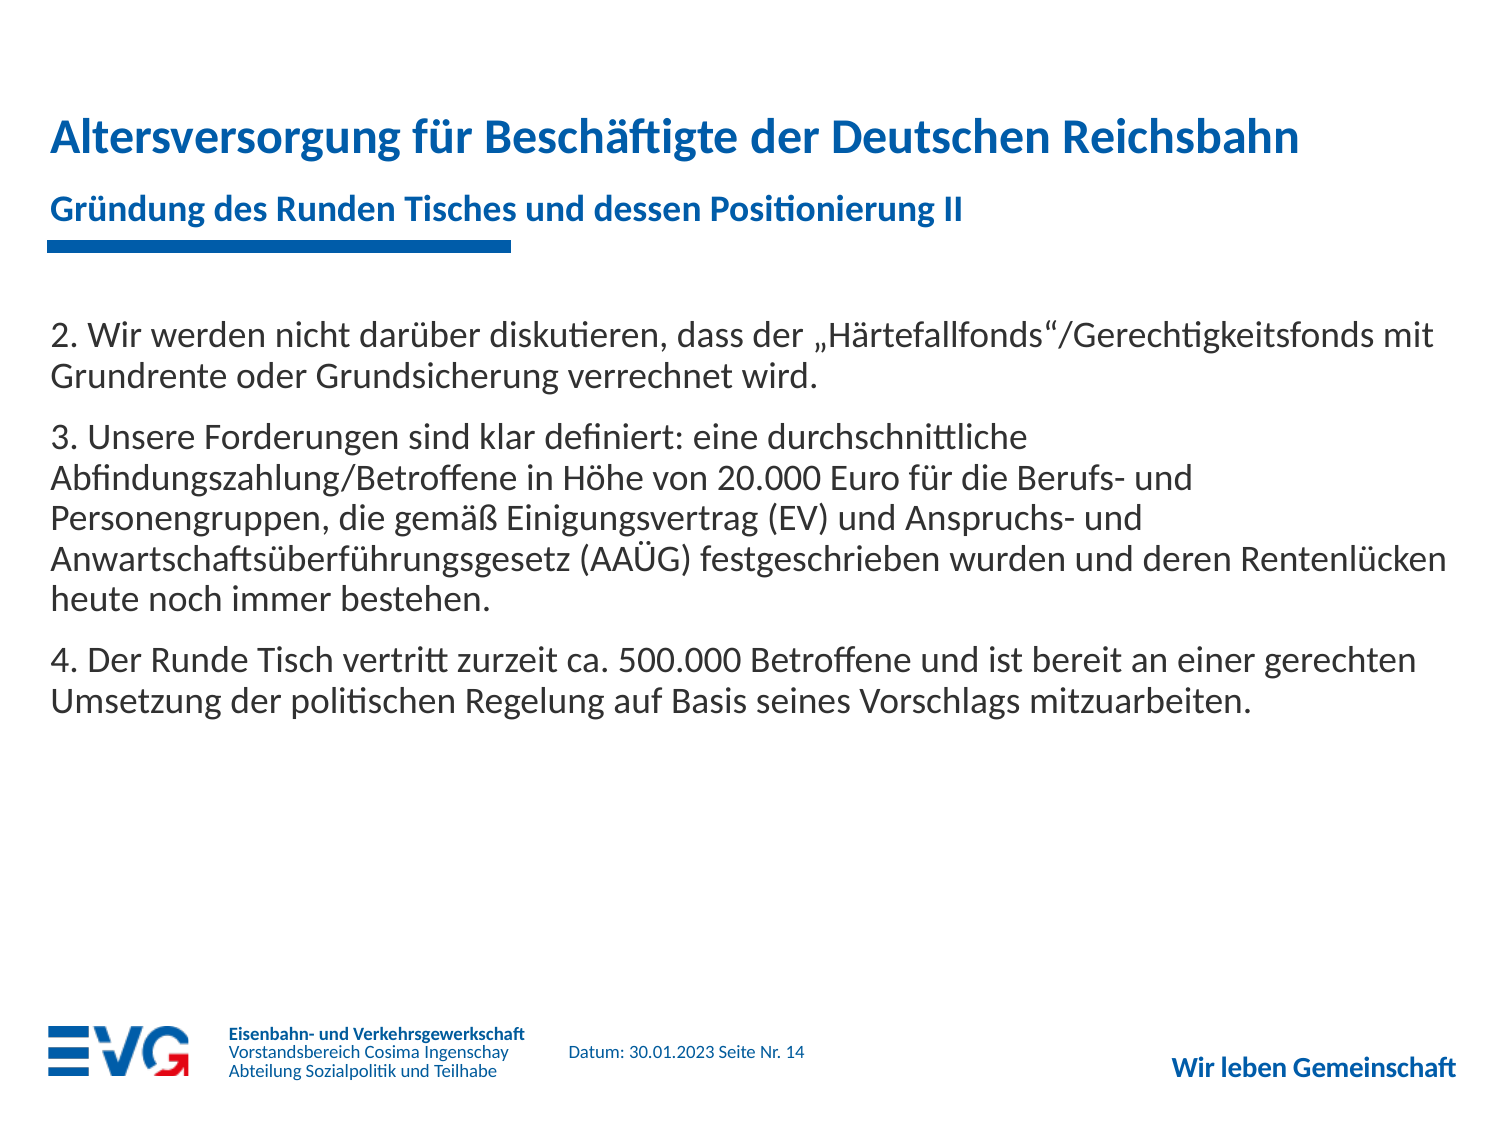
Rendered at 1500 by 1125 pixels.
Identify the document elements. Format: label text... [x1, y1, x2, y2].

list Gründung des Runden Tisches und dessen Positionierung II [35, 165, 1465, 238]
title Altersversorgung für Beschäftigte der Deutschen Reichsbahn [35, 94, 1465, 165]
list 2. Wir werden nicht darüber diskutieren, dass der „Härtefallfonds“/Gerechtigkeitsfonds mit Grundrente oder Grundsicherung verrechnet wird. 3. Unsere Forderungen sind klar definiert: eine durchschnittliche Abfindungszahlung/Betroffene in Höhe von 20.000 Euro für die Berufs- und Personengruppen, die gemäß Einigungsvertrag (EV) und Anspruchs- und Anwartschaftsüberführungsgesetz (AAÜG) festgeschrieben wurden und deren Rentenlücken heute noch immer bestehen. 4. Der Runde Tisch vertritt zurzeit ca. 500.000 Betroffene und ist bereit an einer gerechten Umsetzung der politischen Regelung auf Basis seines Vorschlags mitzuarbeiten. [35, 308, 1465, 947]
